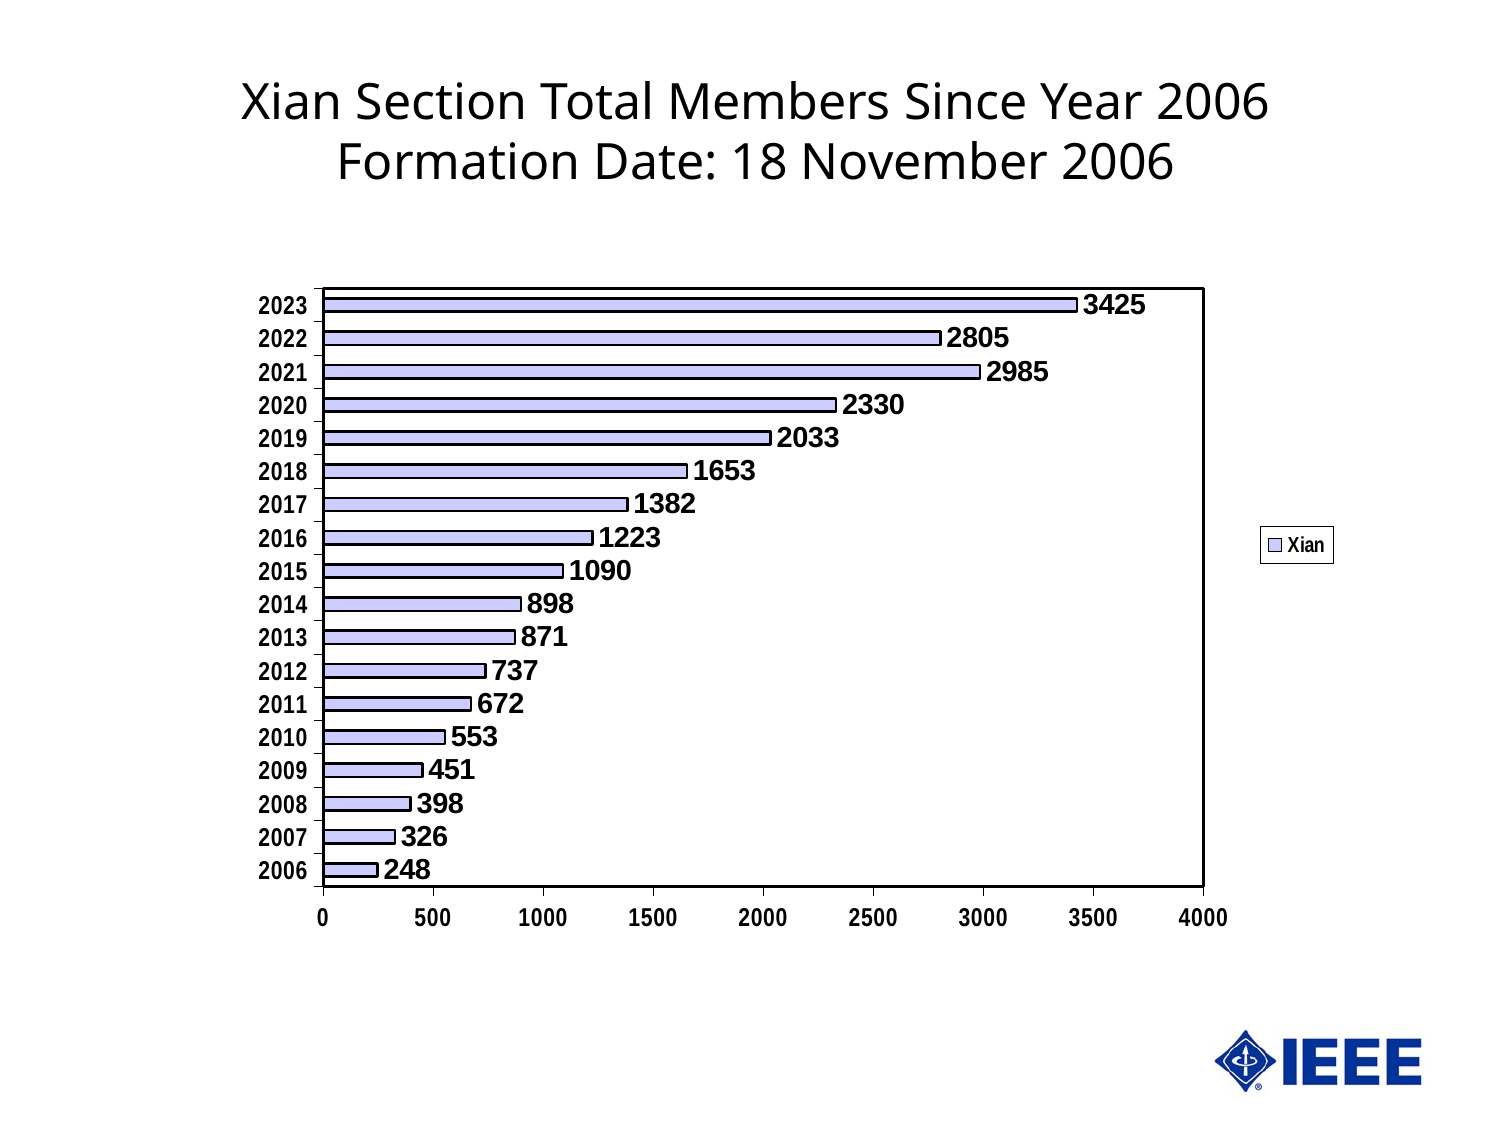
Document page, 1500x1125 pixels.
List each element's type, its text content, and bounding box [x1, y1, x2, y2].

chart [249, 249, 1472, 976]
picture [1212, 1024, 1425, 1096]
text_box Xian Section Total Members Since Year 2006 Formation Date: 18 November 2006 [112, 62, 1400, 198]
